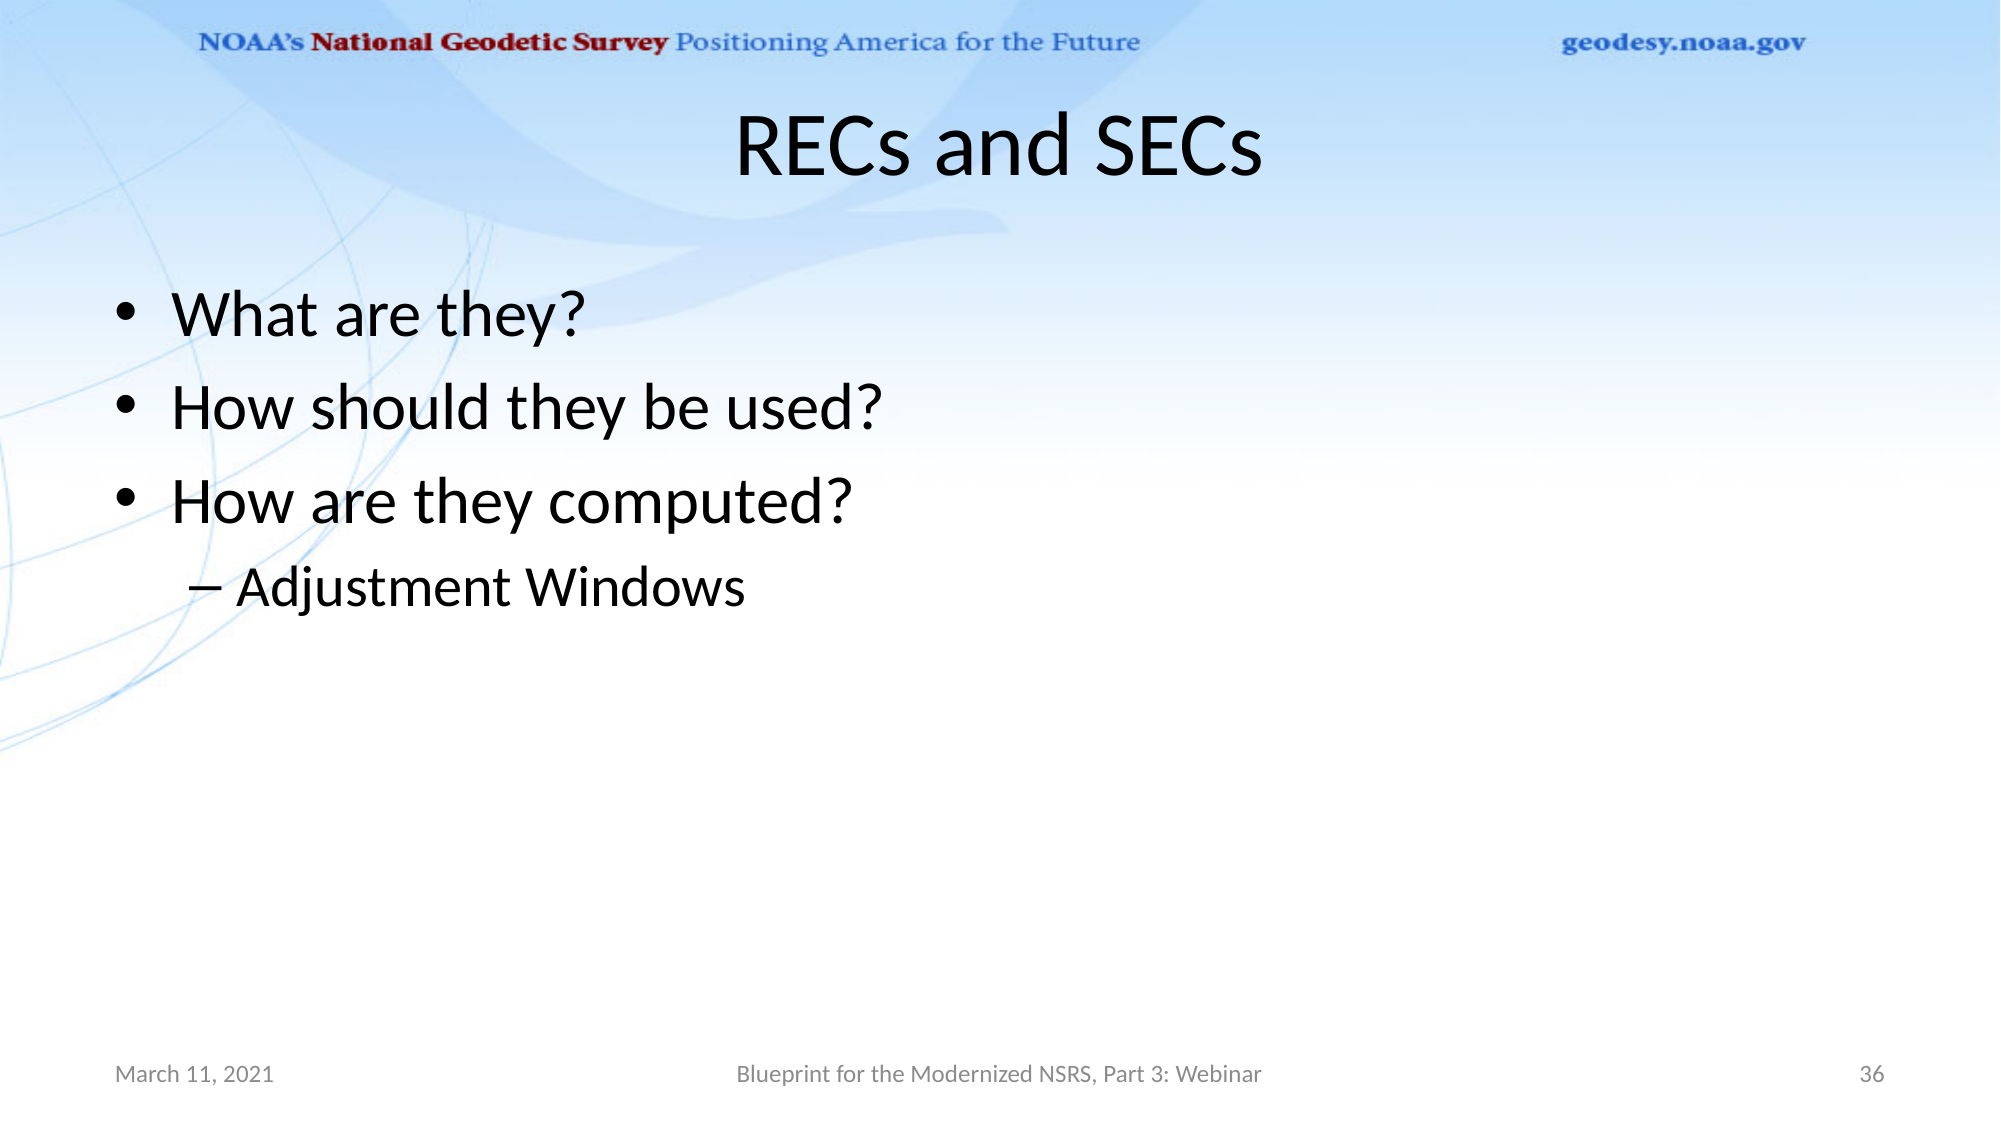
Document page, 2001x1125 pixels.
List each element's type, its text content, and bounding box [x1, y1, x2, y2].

title RECs and SECs [99, 45, 1900, 233]
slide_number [99, 1042, 567, 1103]
slide_number 36 [1433, 1042, 1900, 1103]
footer Blueprint for the Modernized NSRS, Part 3: Webinar [683, 1042, 1317, 1103]
picture [0, 0, 2001, 1125]
list What are they? How should they be used? How are they computed? Adjustment Windows [99, 262, 1900, 1005]
